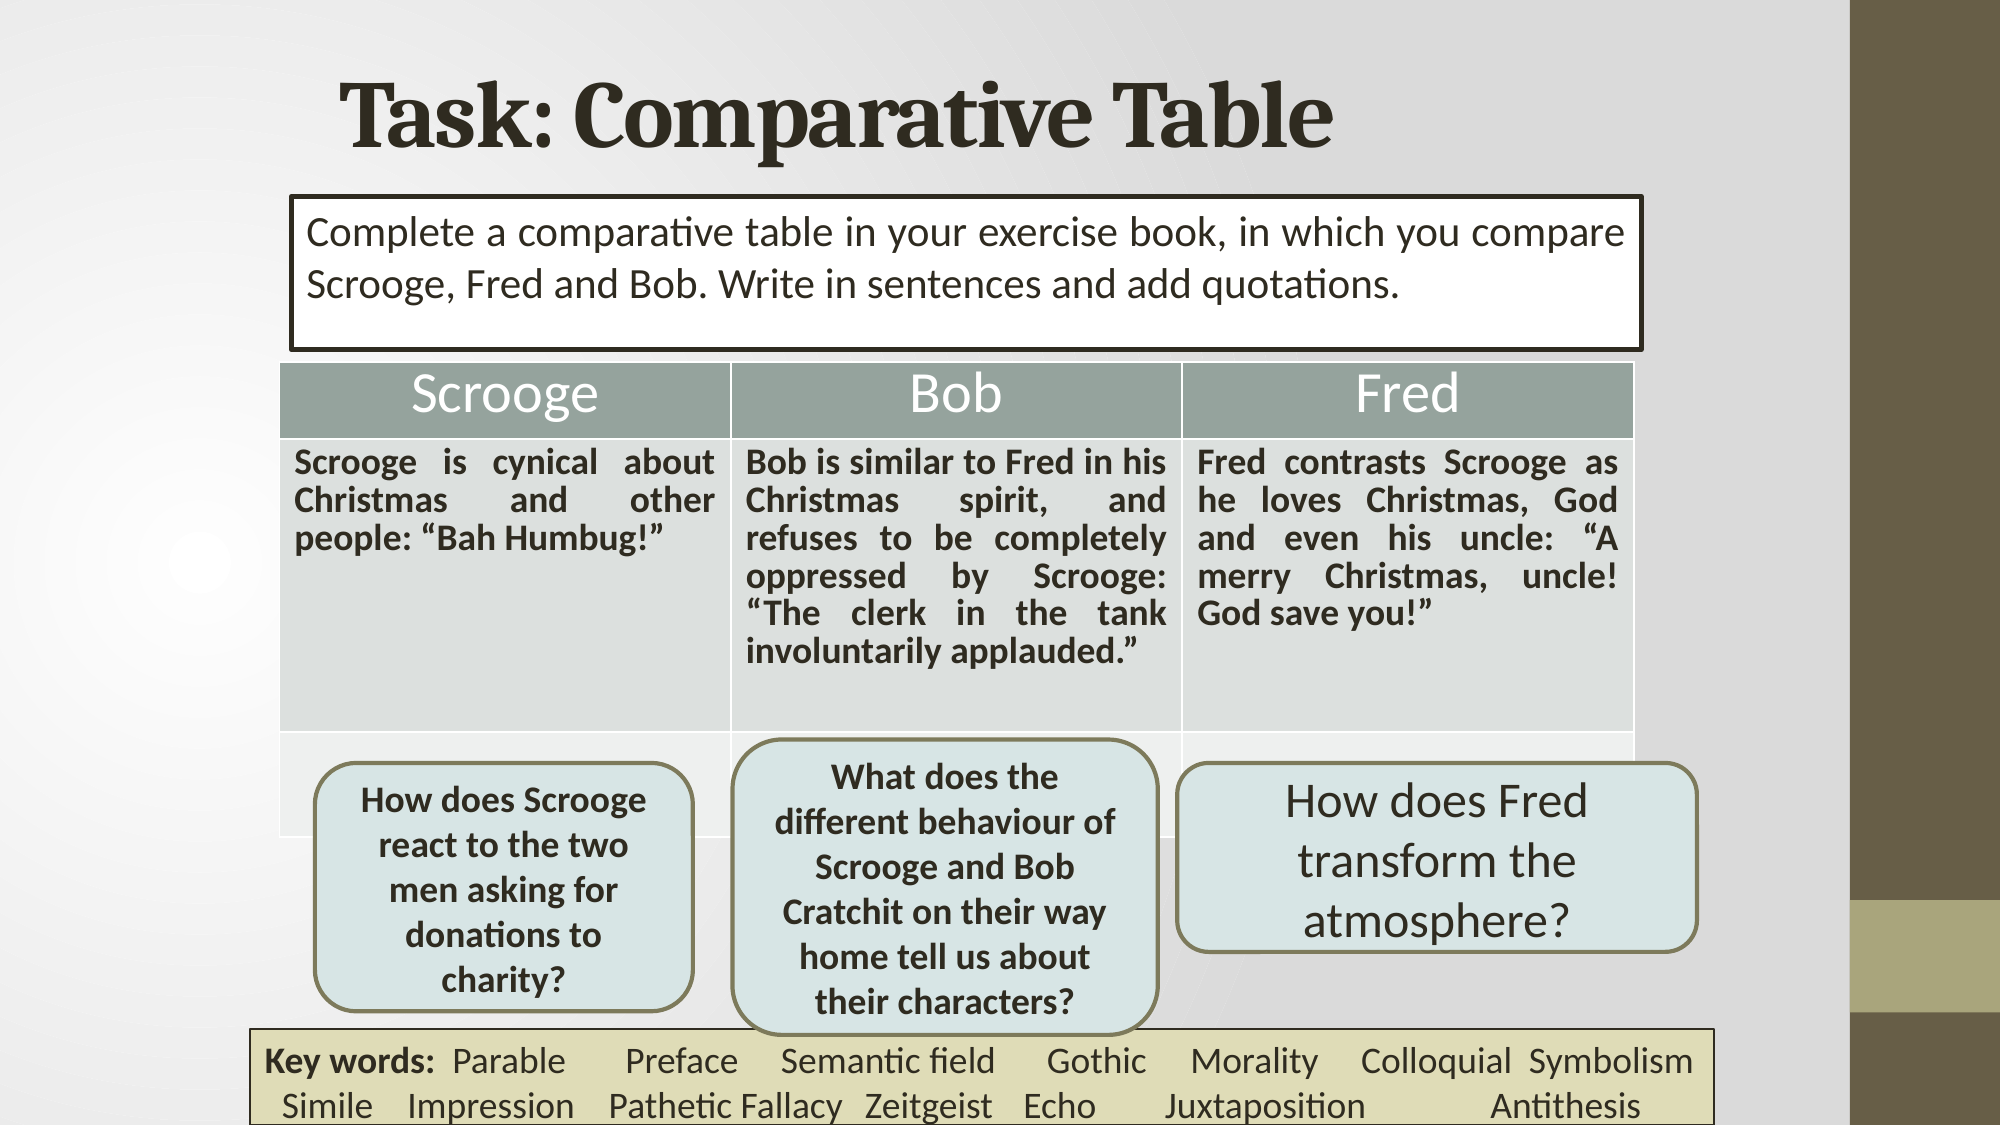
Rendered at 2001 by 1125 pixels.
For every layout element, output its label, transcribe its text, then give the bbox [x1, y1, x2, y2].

table_cell Scrooge is cynical about Christmas and other people: “Bah Humbug!” [280, 440, 730, 731]
table_cell Bob is similar to Fred in his Christmas spirit, and refuses to be completely oppressed by Scrooge: “The clerk in the tank involuntarily applauded.” [732, 440, 1181, 731]
text_box What does the different behaviour of Scrooge and Bob Cratchit on their way home tell us about their characters? [730, 737, 1160, 1037]
table_cell [732, 733, 1181, 836]
table_header Fred [1183, 363, 1633, 438]
list Complete a comparative table in your exercise book, in which you compare Scrooge, Fred and Bob. Write in sentences and add quotations. [291, 196, 1642, 350]
title Task: Comparative Table [324, 45, 1575, 173]
text_box How does Fred transform the atmosphere? [1175, 760, 1700, 955]
text_box Key words: Parable Preface Semantic field Gothic Morality Colloquial Symbolism Simile Impression Pathetic Fallacy Zeitgeist Echo Juxtaposition Antithesis [249, 1028, 1714, 1125]
table_cell [280, 733, 730, 836]
table_header Bob [732, 363, 1181, 438]
table_header Scrooge [280, 363, 730, 438]
text_box How does Scrooge react to the two men asking for donations to charity? [312, 760, 695, 1014]
table_cell [1183, 733, 1633, 771]
table_cell Fred contrasts Scrooge as he loves Christmas, God and even his uncle: “A merry Christmas, uncle! God save you!” [1183, 440, 1633, 731]
